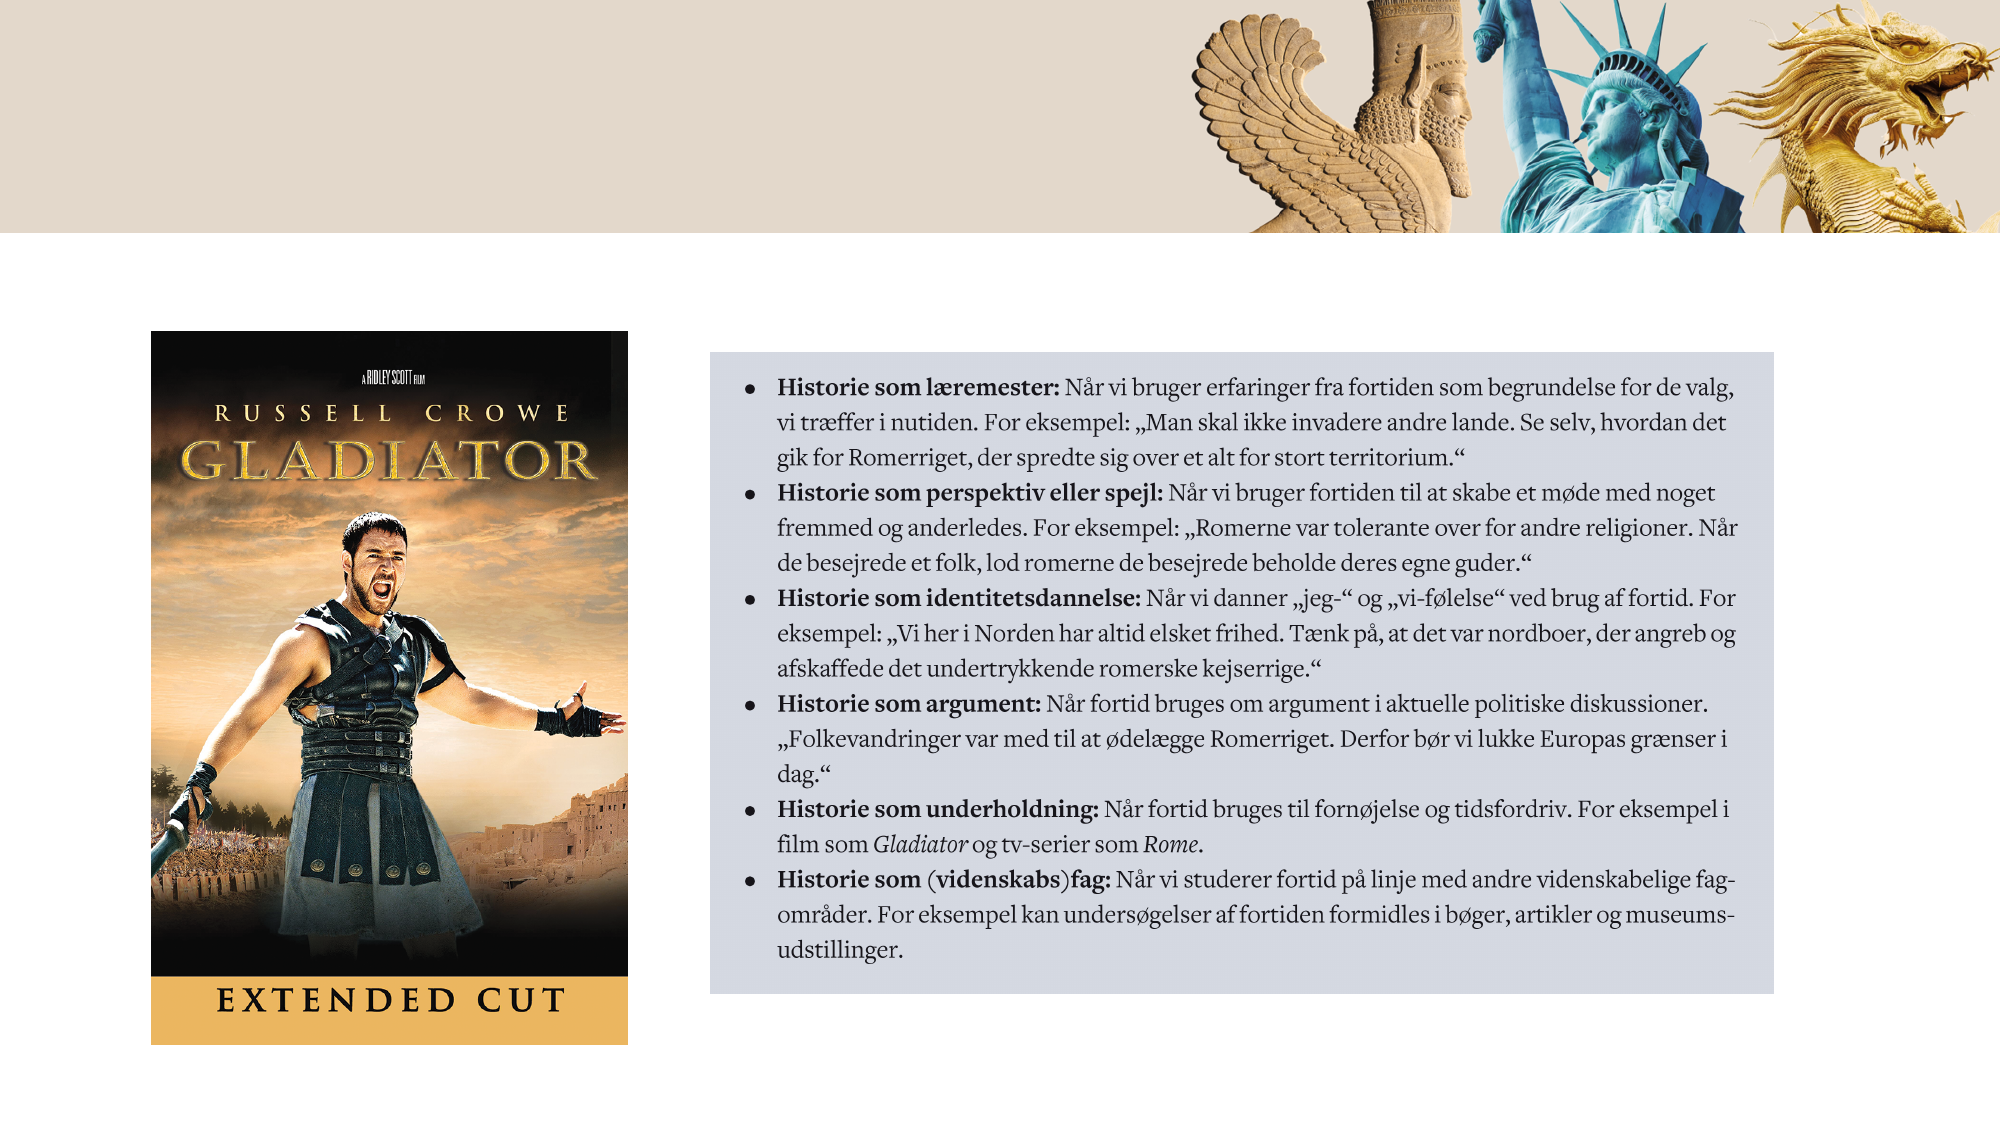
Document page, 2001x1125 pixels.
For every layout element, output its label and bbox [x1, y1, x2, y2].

picture [0, 0, 2000, 233]
list [151, 331, 628, 1045]
picture [710, 352, 1774, 994]
